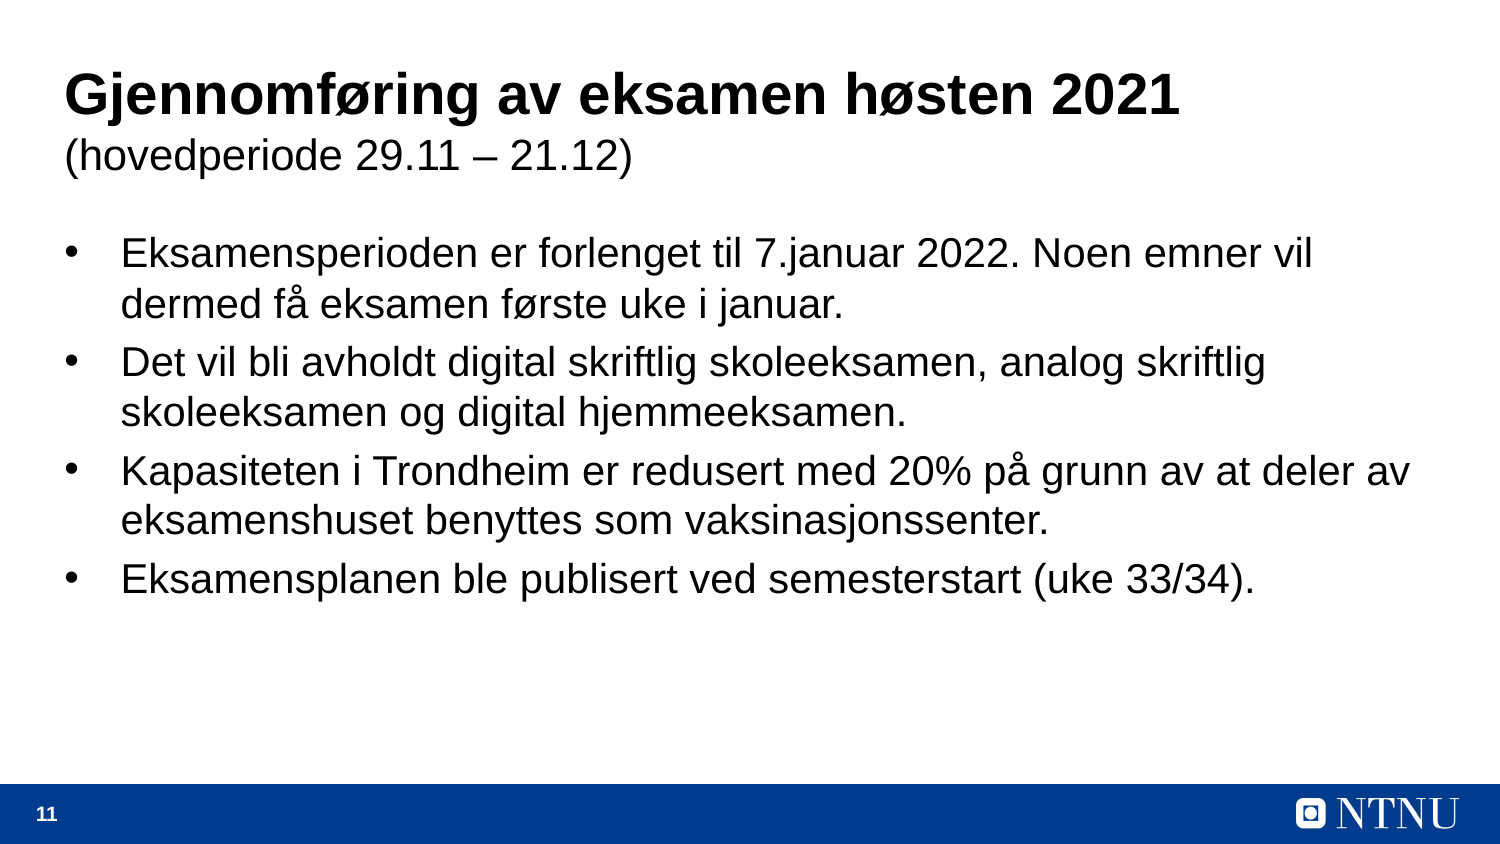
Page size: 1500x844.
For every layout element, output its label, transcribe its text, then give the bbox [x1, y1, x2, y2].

title Gjennomføring av eksamen høsten 2021 (hovedperiode 29.11 – 21.12) [49, 48, 1431, 156]
picture [0, 784, 1500, 844]
list Eksamensperioden er forlenget til 7.januar 2022. Noen emner vil dermed få eksamen første uke i januar. Det vil bli avholdt digital skriftlig skoleeksamen, analog skriftlig skoleeksamen og digital hjemmeeksamen. Kapasiteten i Trondheim er redusert med 20% på grunn av at deler av eksamenshuset benyttes som vaksinasjonssenter. Eksamensplanen ble publisert ved semesterstart (uke 33/34). [49, 218, 1431, 812]
